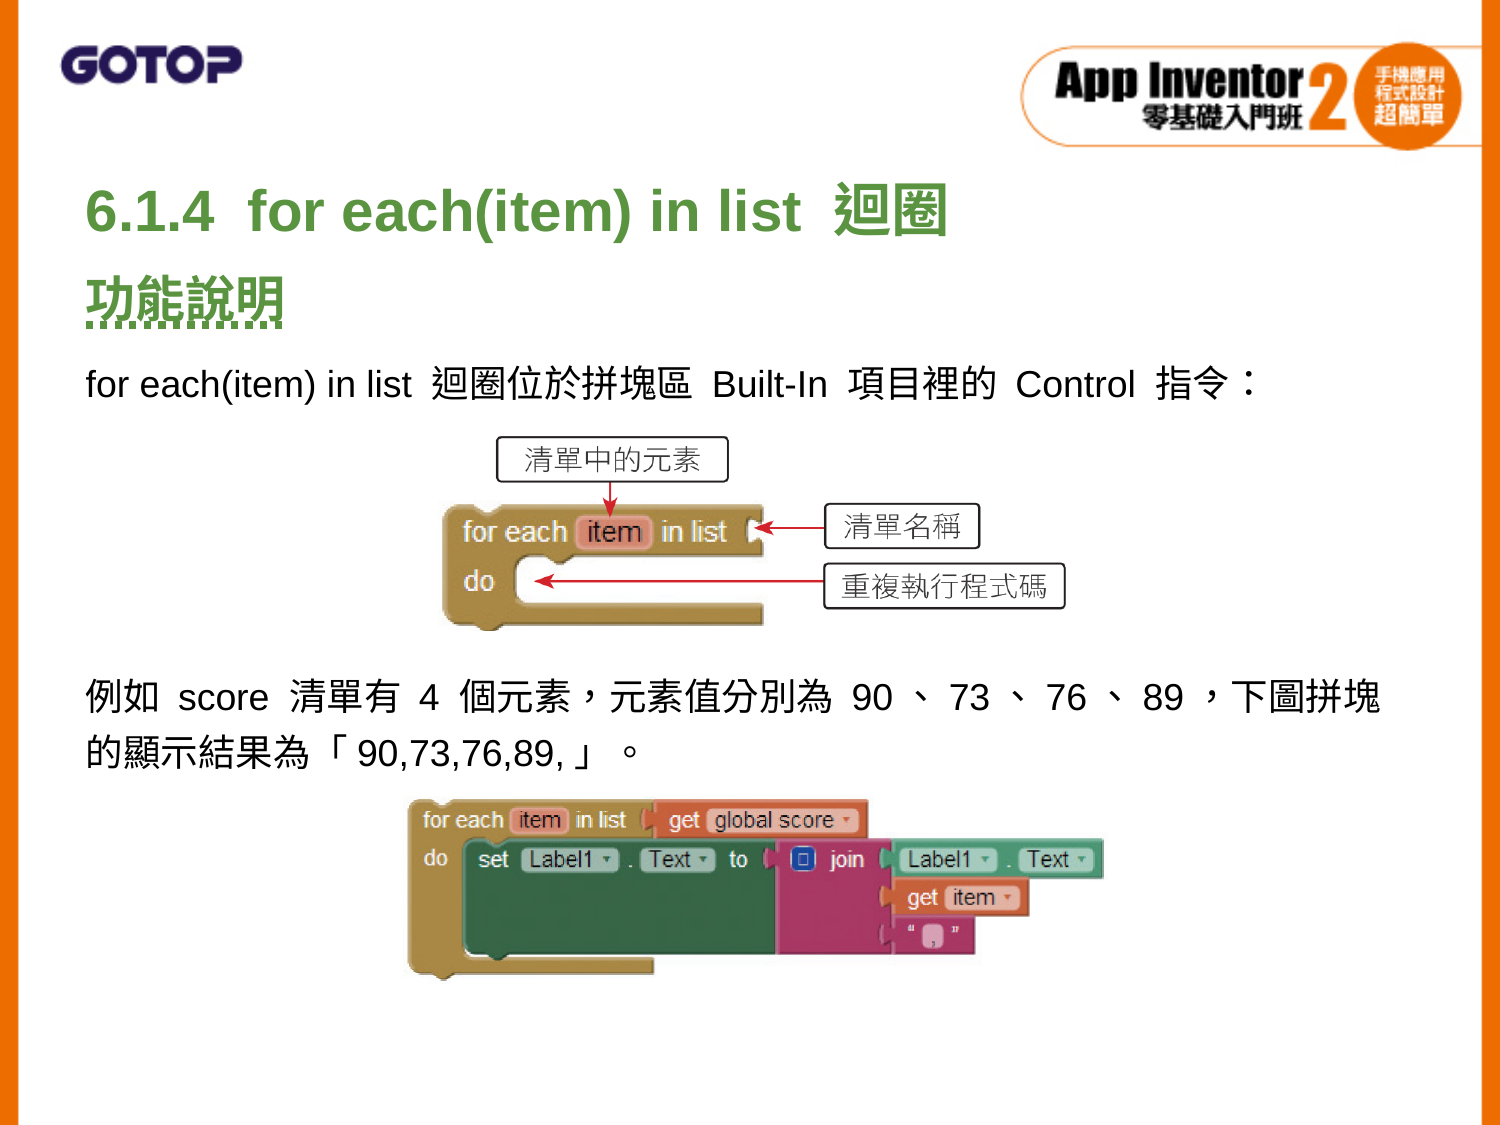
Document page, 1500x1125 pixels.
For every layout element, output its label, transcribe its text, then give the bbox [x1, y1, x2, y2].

picture [0, 0, 1500, 1125]
list 6.1.4 for each(item) in list 迴圈 功能說明 for each(item) in list 迴圈位於拼塊區 Built-In 項目裡的 Control 指令： 例如 score 清單有 4 個元素，元素值分別為 90、73、76、89，下圖拼塊的顯示結果為「90,73,76,89,」。 [70, 165, 1430, 1052]
